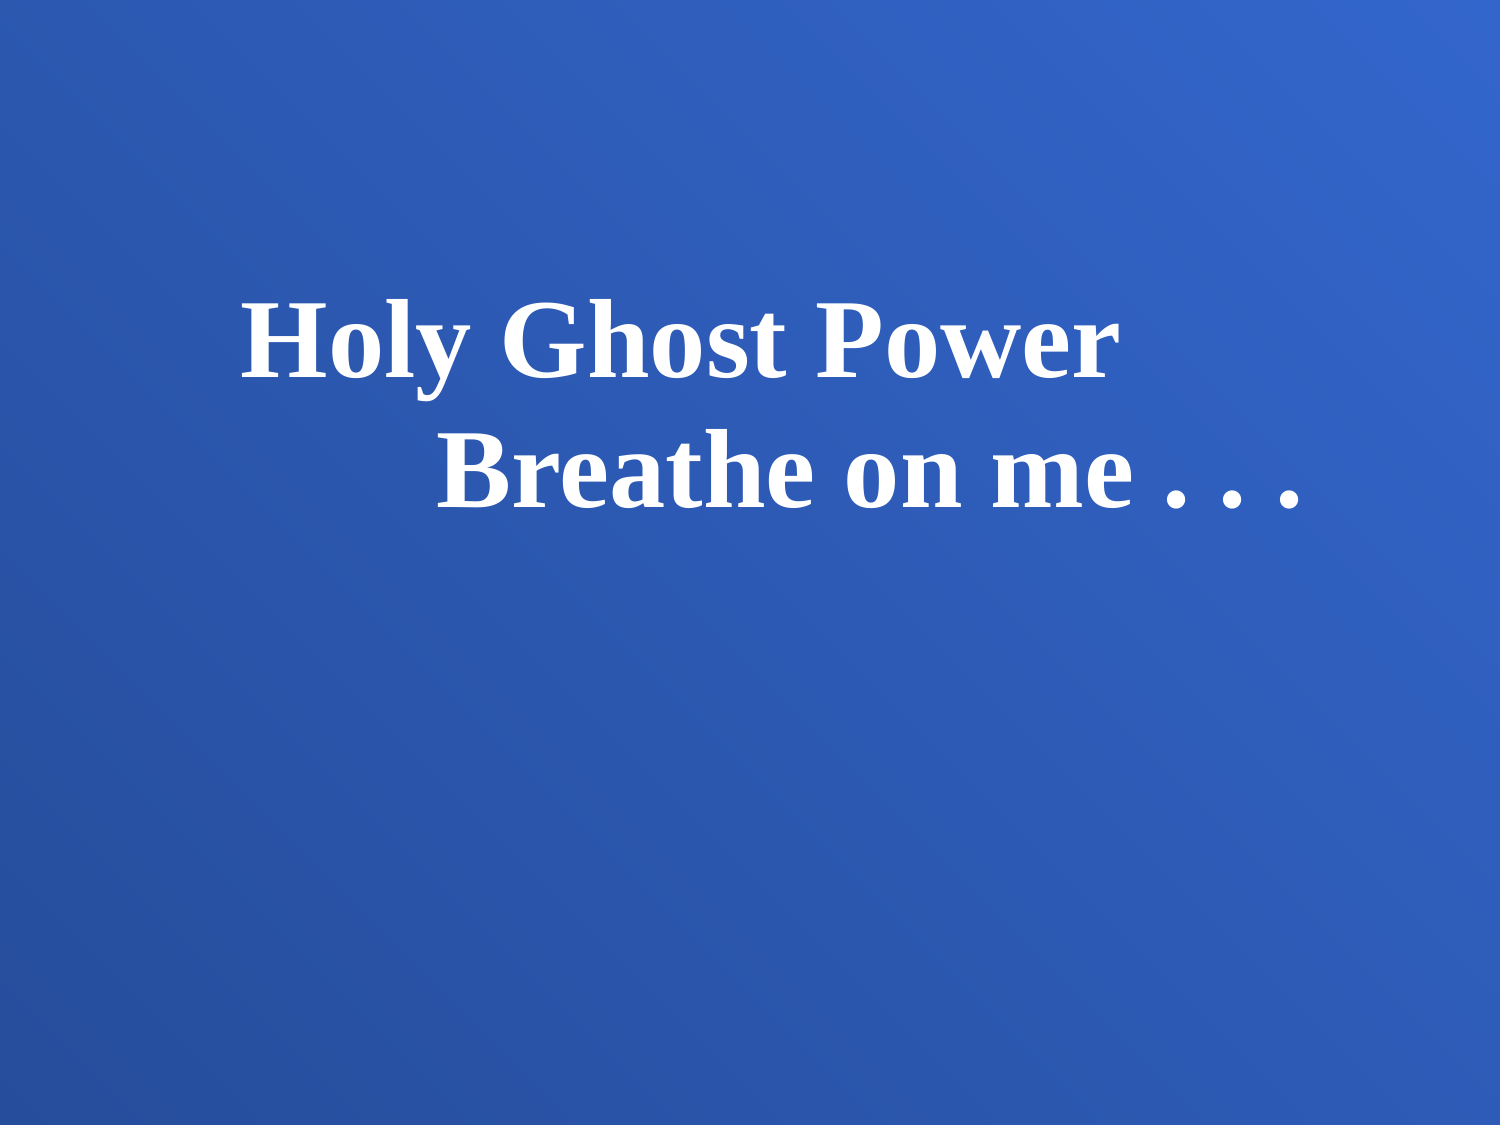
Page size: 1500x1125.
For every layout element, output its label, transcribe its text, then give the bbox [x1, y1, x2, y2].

text_box Holy Ghost Power [0, 258, 1500, 408]
text_box Breathe on me . . . [0, 387, 1499, 538]
